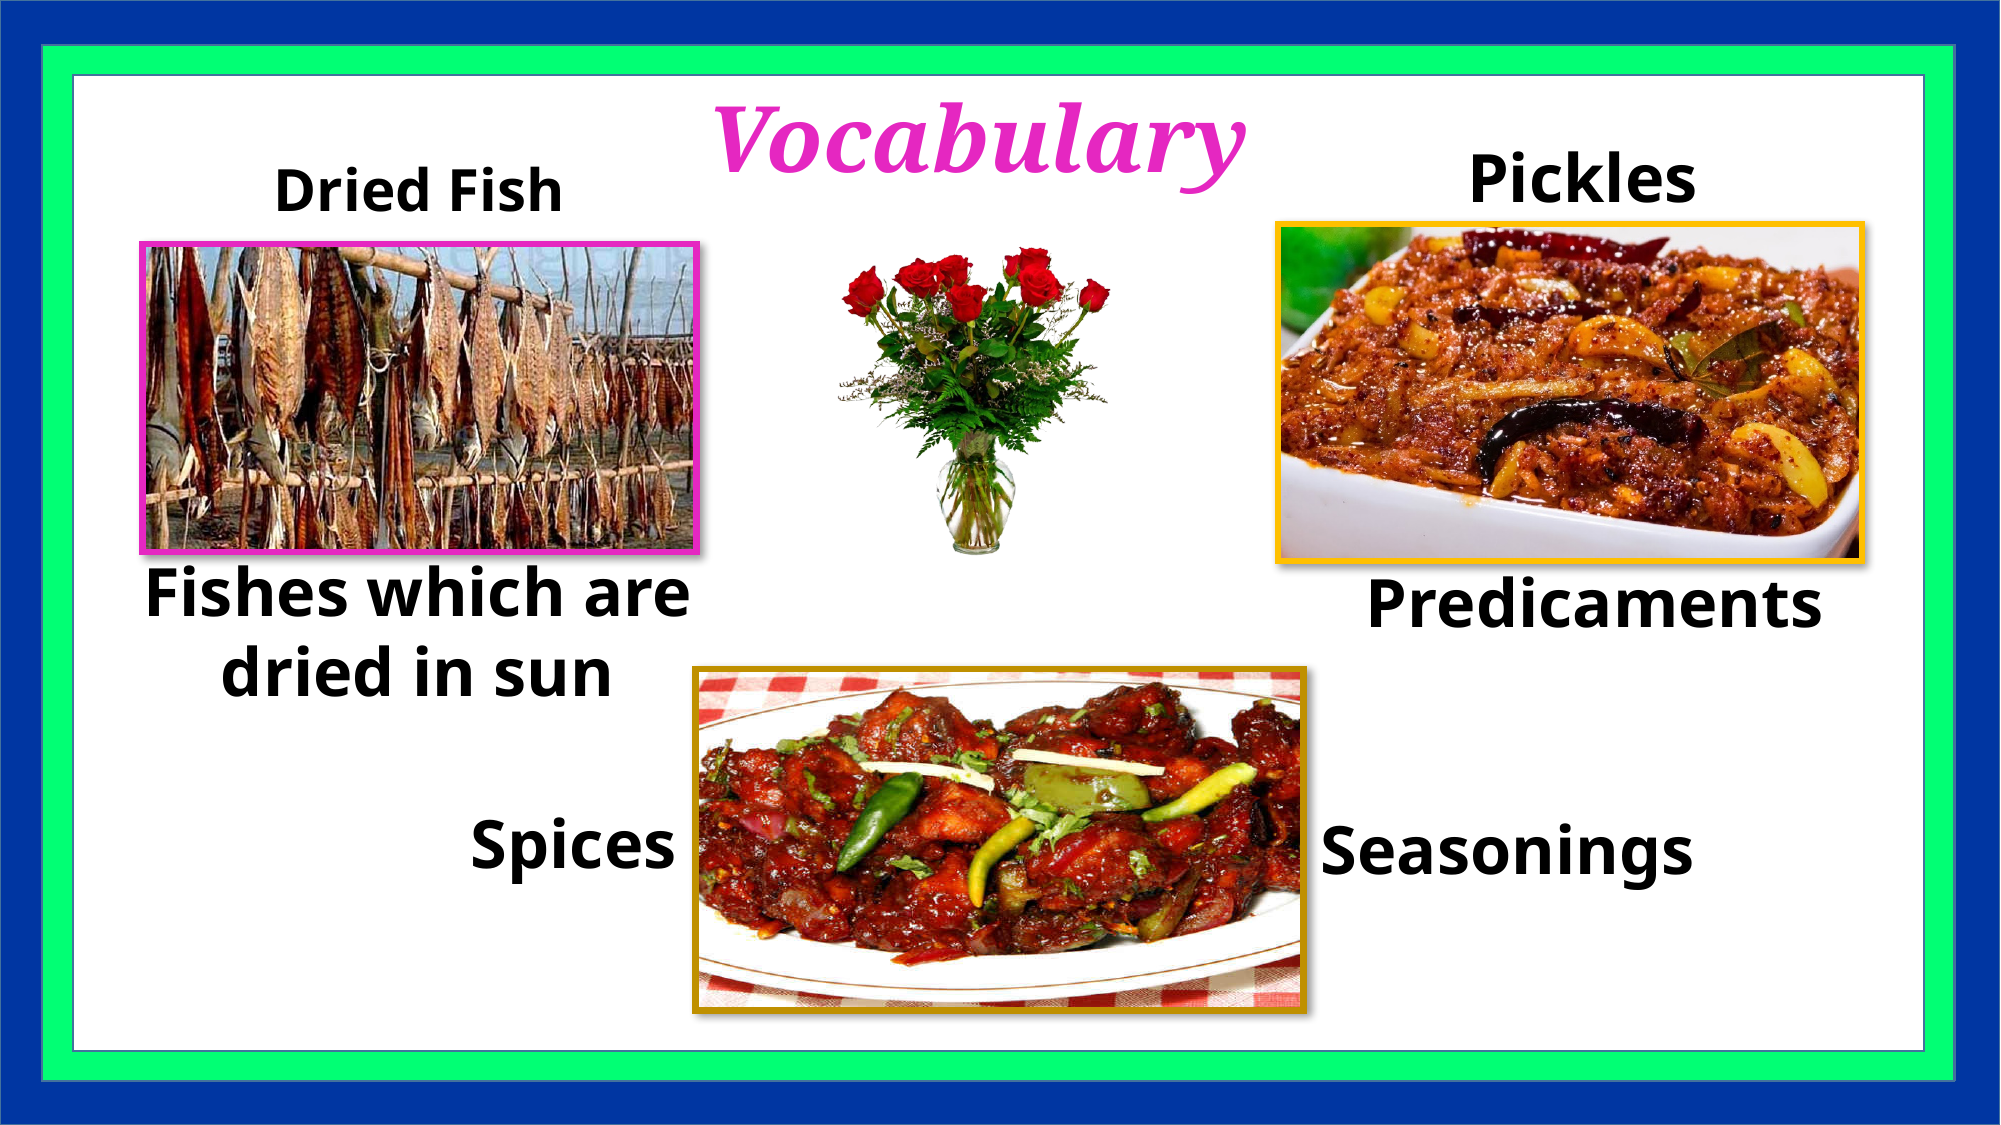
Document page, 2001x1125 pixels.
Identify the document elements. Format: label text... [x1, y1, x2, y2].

text_box Dried Fish [259, 145, 580, 231]
picture [698, 671, 1301, 1008]
text_box Seasonings [1318, 800, 1710, 896]
picture [145, 247, 694, 550]
text_box Spices [455, 794, 691, 890]
text_box [41, 44, 1955, 1082]
picture [800, 211, 1149, 585]
text_box Vocabulary [693, 76, 1281, 199]
text_box Fishes which are dried in sun [107, 542, 728, 717]
text_box Predicaments [1350, 575, 1839, 648]
picture [1280, 226, 1859, 558]
text_box Pickles [1452, 128, 1713, 219]
text_box [0, 0, 2000, 1125]
